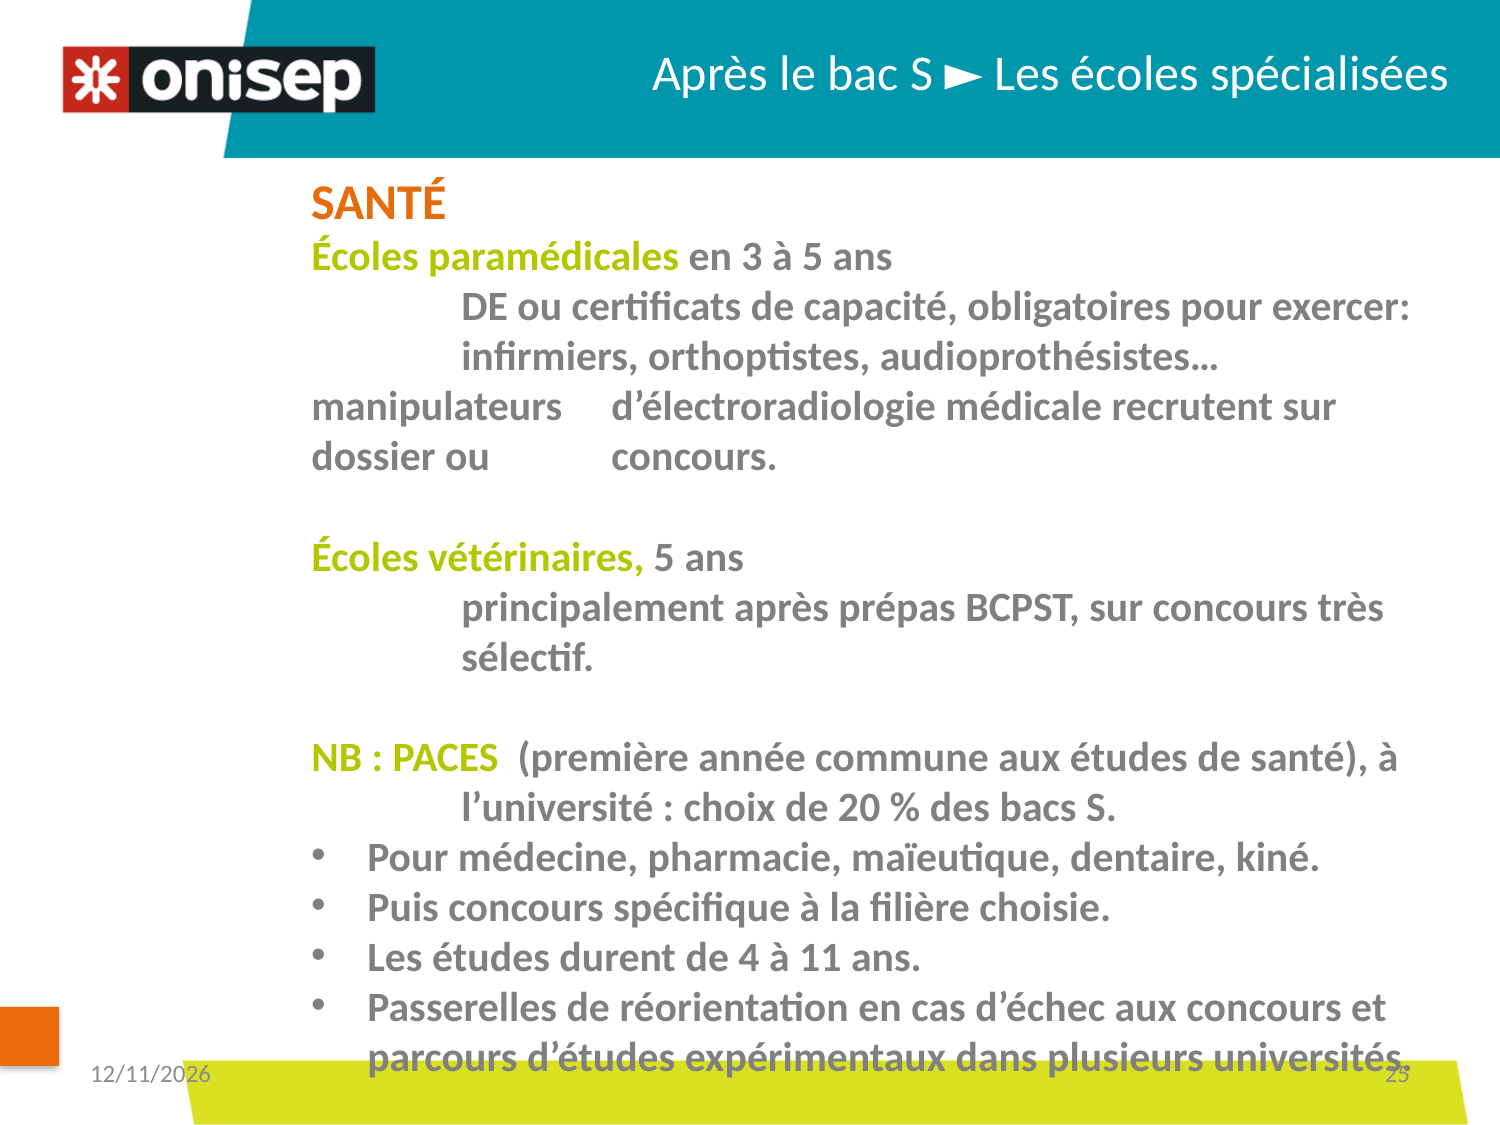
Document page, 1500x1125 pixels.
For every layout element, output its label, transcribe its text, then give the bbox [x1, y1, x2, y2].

text_box Après le bac S ► Les écoles spécialisées [386, 30, 1465, 111]
text_box [0, 1006, 60, 1067]
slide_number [75, 1042, 223, 1103]
picture [0, 0, 1500, 1125]
text_box SANTÉ Écoles paramédicales en 3 à 5 ans DE ou certificats de capacité, obligatoires pour exercer: infirmiers, orthoptistes, audioprothésistes… manipulateurs d’électroradiologie médicale recrutent sur dossier ou concours. Écoles vétérinaires, 5 ans principalement après prépas BCPST, sur concours très sélectif. NB : PACES (première année commune aux études de santé), à l’université : choix de 20 % des bacs S. Pour médecine, pharmacie, maïeutique, dentaire, kiné. Puis concours spécifique à la filière choisie. Les études durent de 4 à 11 ans. Passerelles de réorientation en cas d’échec aux concours et parcours d’études expérimentaux dans plusieurs universités. [223, 161, 1443, 1125]
